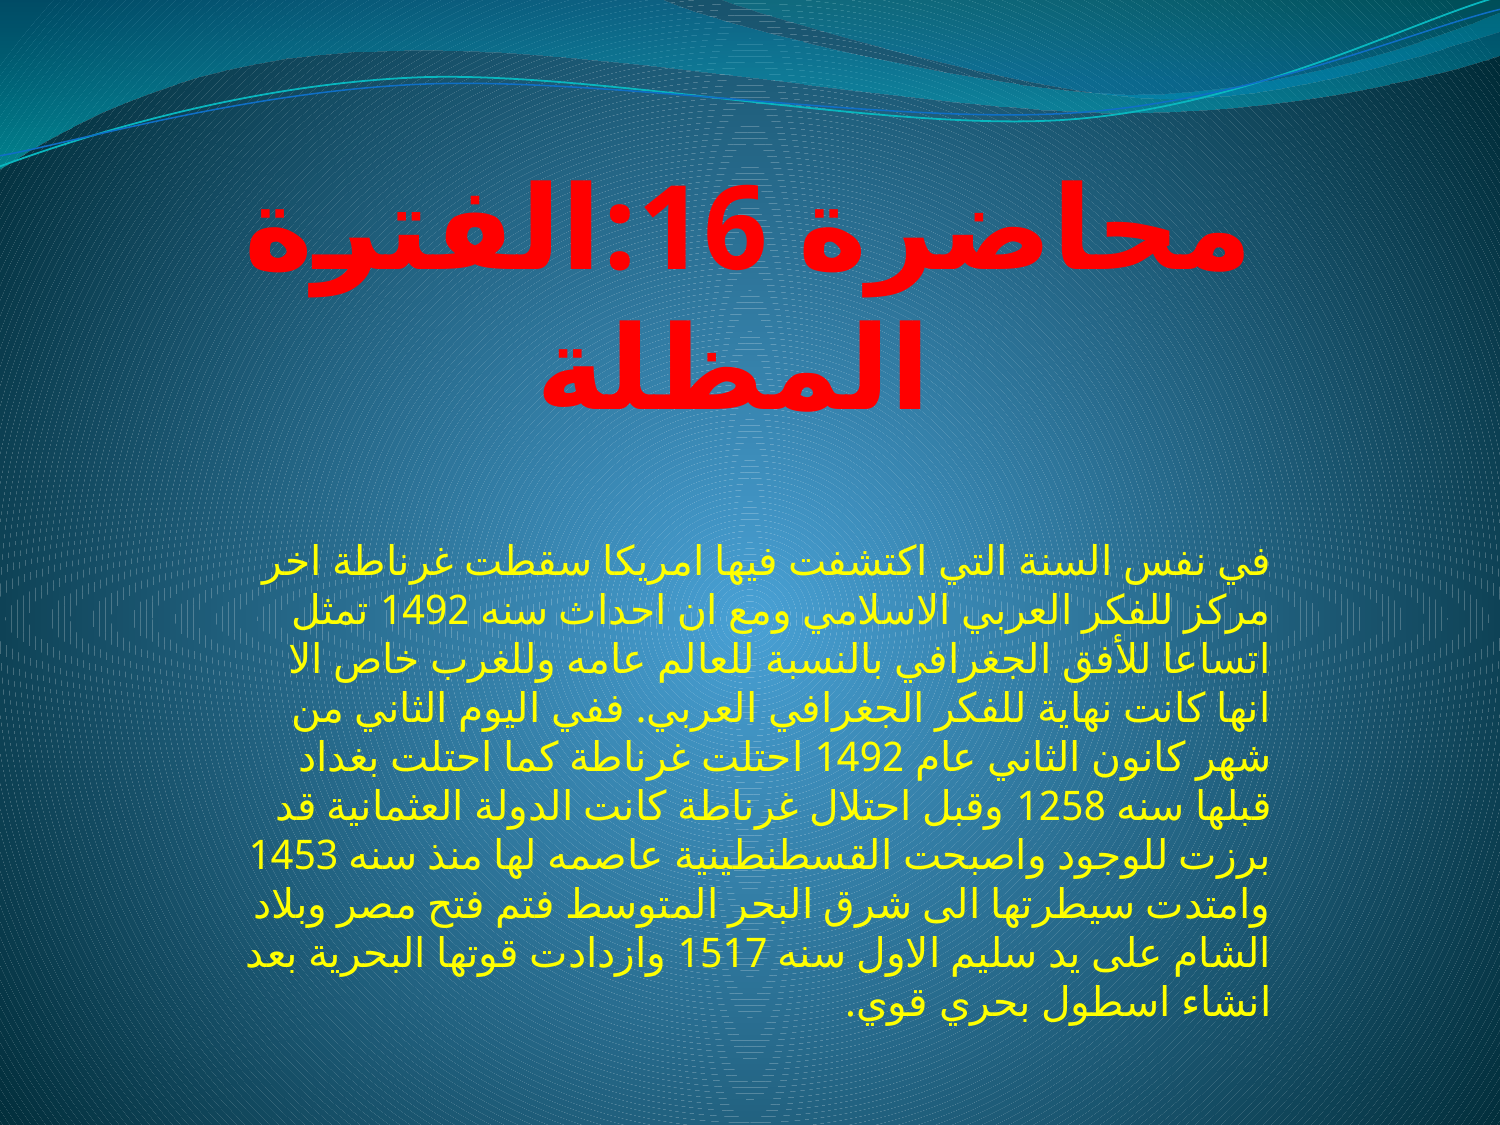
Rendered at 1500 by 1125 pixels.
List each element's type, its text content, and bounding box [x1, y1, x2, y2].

title محاضرة 16:الفترة المظلة [112, 137, 1388, 433]
subtitle في نفس السنة التي اكتشفت فيها امريكا سقطت غرناطة اخر مركز للفكر العربي الاسلامي ومع ان احداث سنه 1492 تمثل اتساعا للأفق الجغرافي بالنسبة للعالم عامه وللغرب خاص الا انها كانت نهاية للفكر الجغرافي العربي. ففي اليوم الثاني من شهر كانون الثاني عام 1492 احتلت غرناطة كما احتلت بغداد قبلها سنه 1258 وقبل احتلال غرناطة كانت الدولة العثمانية قد برزت للوجود واصبحت القسطنطينية عاصمه لها منذ سنه 1453 وامتدت سيطرتها الى شرق البحر المتوسط فتم فتح مصر وبلاد الشام على يد سليم الاول سنه 1517 وازدادت قوتها البحرية بعد انشاء اسطول بحري قوي. [225, 527, 1275, 1035]
